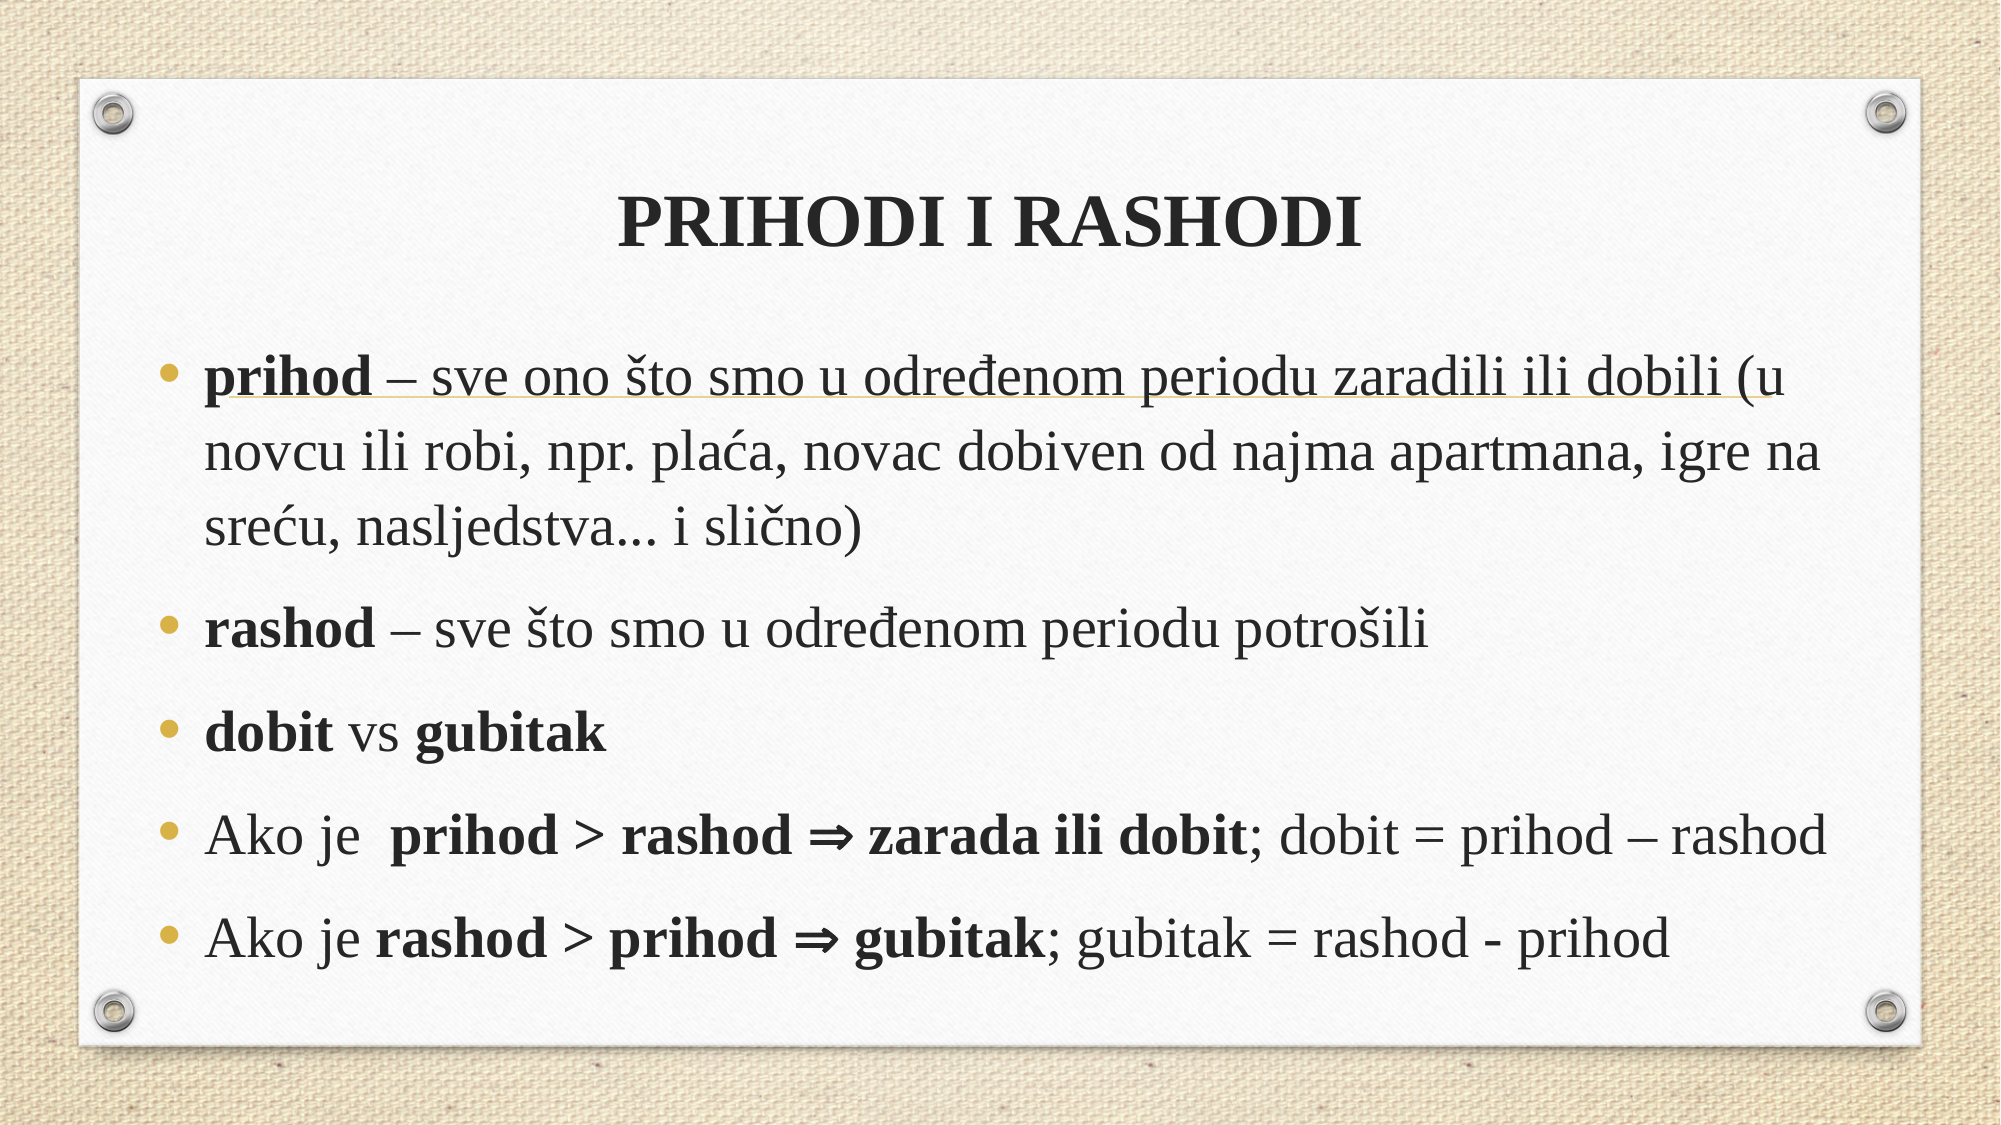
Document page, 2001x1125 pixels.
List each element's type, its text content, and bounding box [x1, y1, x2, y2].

picture [0, 0, 2001, 1125]
title PRIHODI I RASHODI [203, 164, 1779, 270]
list prihod – sve ono što smo u određenom periodu zaradili ili dobili (u novcu ili robi, npr. plaća, novac dobiven od najma apartmana, igre na sreću, nasljedstva... i slično) rashod – sve što smo u određenom periodu potrošili dobit vs gubitak Ako je prihod > rashod  zarada ili dobit; dobit = prihod – rashod Ako je rashod > prihod  gubitak; gubitak = rashod - prihod [142, 324, 1885, 1010]
